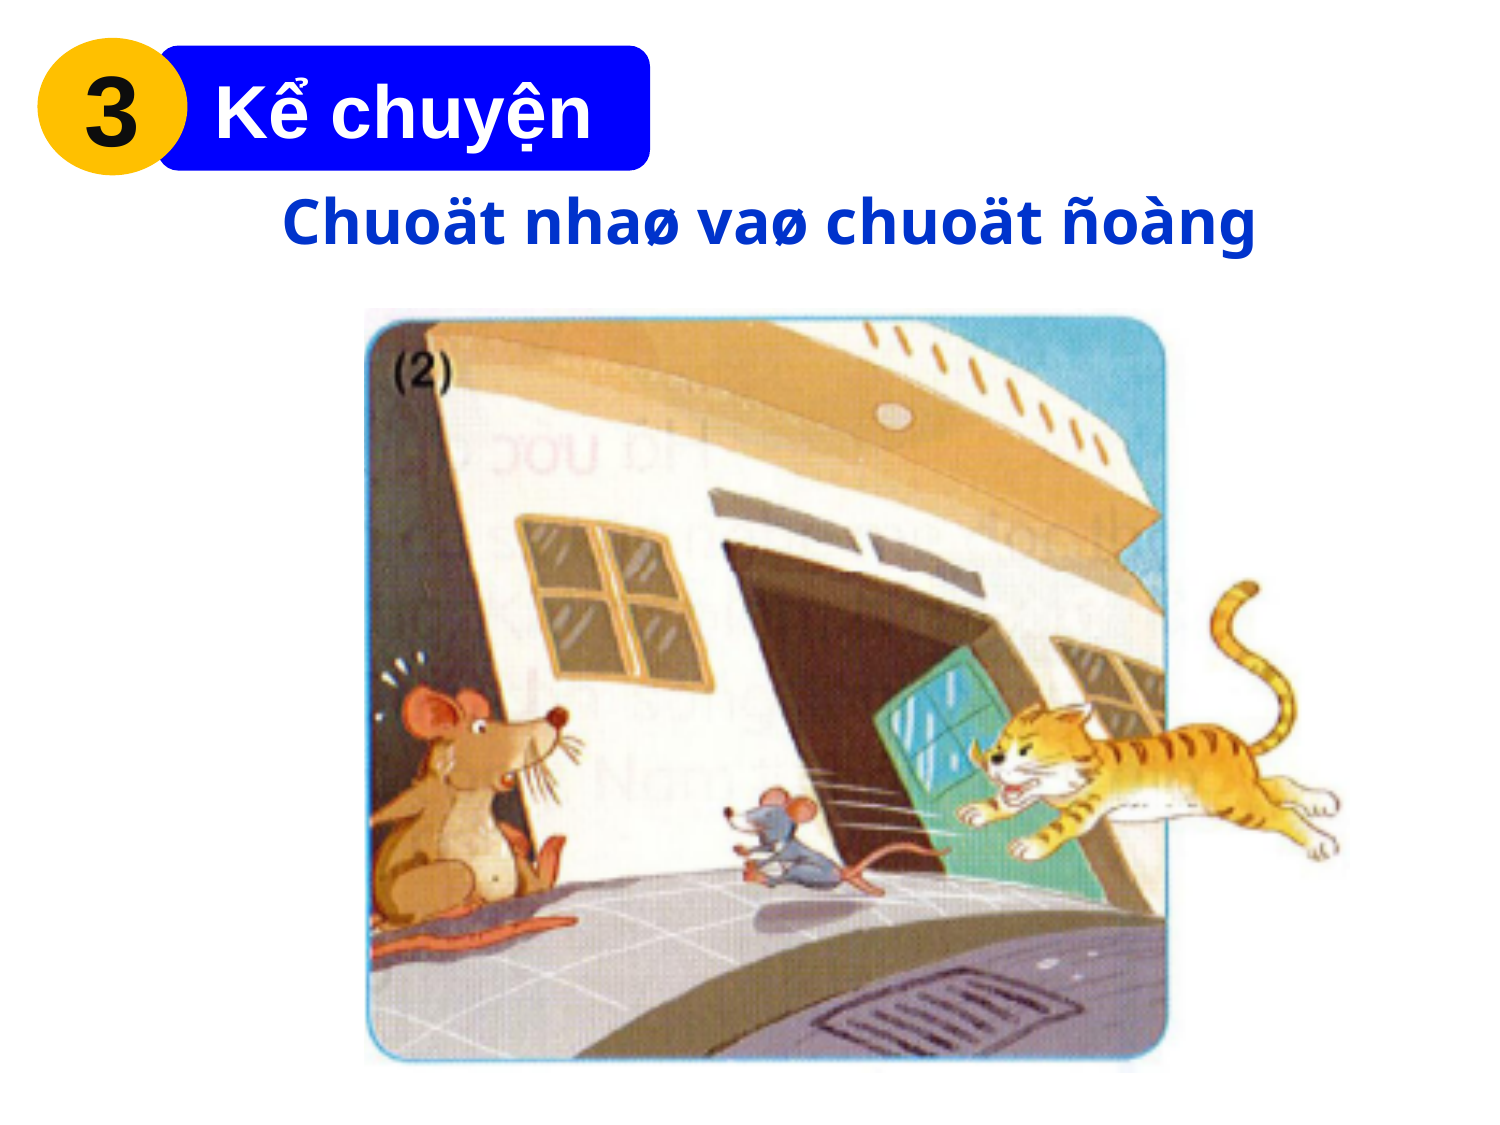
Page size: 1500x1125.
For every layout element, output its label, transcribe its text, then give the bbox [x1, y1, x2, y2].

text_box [37, 37, 651, 176]
picture [363, 308, 1351, 1073]
text_box Chuoät nhaø vaø chuoät ñoàng [212, 174, 1328, 265]
